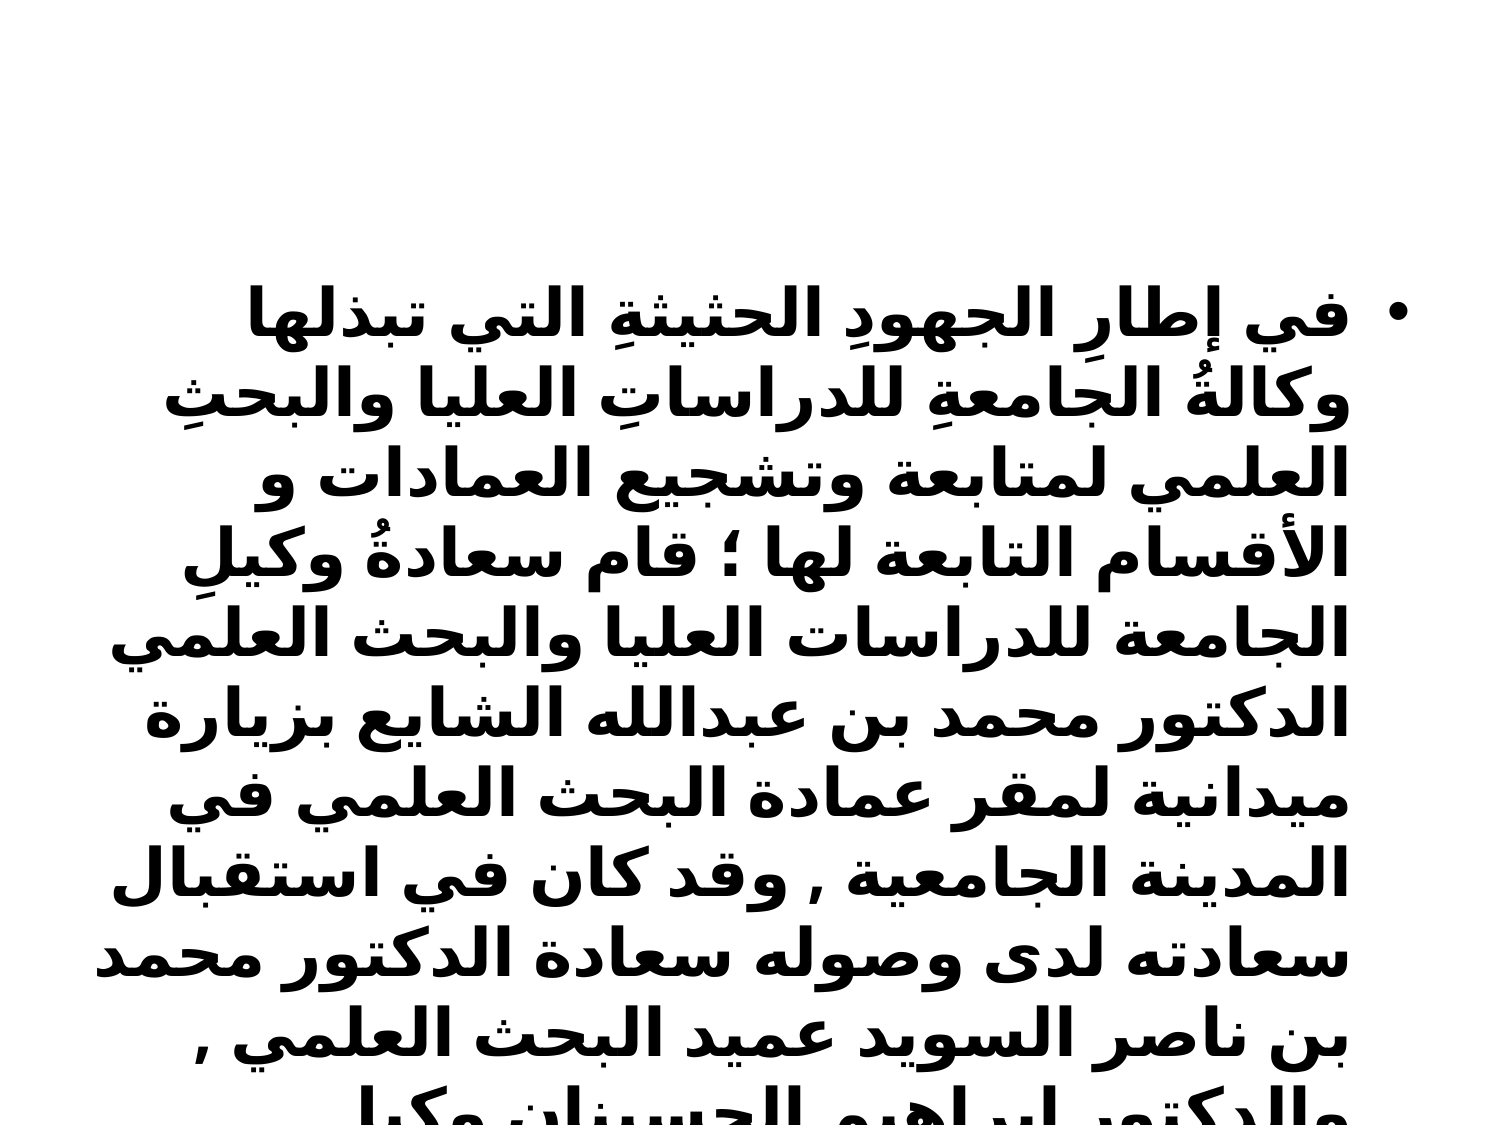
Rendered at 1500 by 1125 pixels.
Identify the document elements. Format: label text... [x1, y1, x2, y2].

list في إطارِ الجهودِ الحثيثةِ التي تبذلها وكالةُ الجامعةِ للدراساتِ العليا والبحثِ العلمي لمتابعة وتشجيع العمادات و الأقسام التابعة لها ؛ قام سعادةُ وكيلِ الجامعة للدراسات العليا والبحث العلمي الدكتور محمد بن عبدالله الشايع بزيارة ميدانية لمقر عمادة البحث العلمي في المدينة الجامعية , وقد كان في استقبال سعادته لدى وصوله سعادة الدكتور محمد بن ناصر السويد عميد البحث العلمي , والدكتور إبراهيم الحسينان وكيل العمادة , والدكتور طارق إسماعيل مستشار العمادة , وموظفو العمادة. [75, 262, 1425, 1005]
